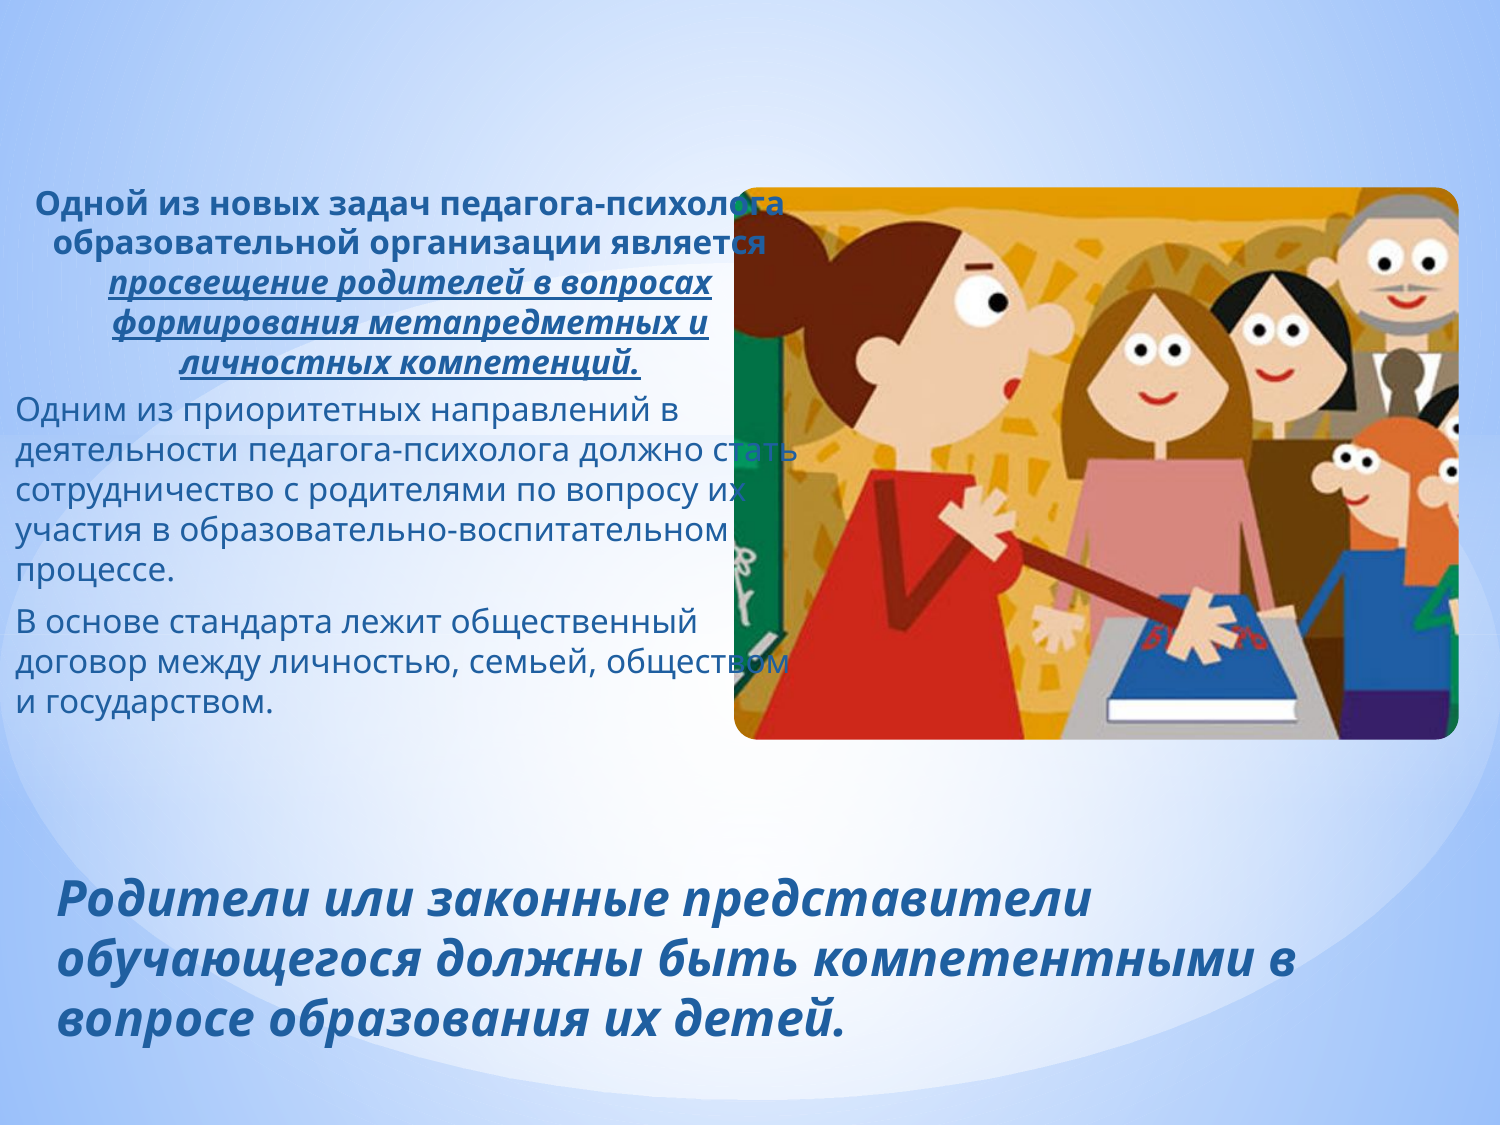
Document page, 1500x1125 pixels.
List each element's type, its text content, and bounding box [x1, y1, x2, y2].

picture [733, 187, 1459, 740]
title Родители или законные представители обучающегося должны быть компетентными в вопросе образования их детей. [41, 798, 1388, 1055]
list Одной из новых задач педагога-психолога образовательной организации является просвещение родителей в вопросах формирования метапредметных и личностных компетенций. Одним из приоритетных направлений в деятельности педагога-психолога должно стать сотрудничество с родителями по вопросу их участия в образовательно-воспитательном процессе. В основе стандарта лежит общественный договор между личностью, семьей, обществом и государством. [0, 165, 821, 728]
